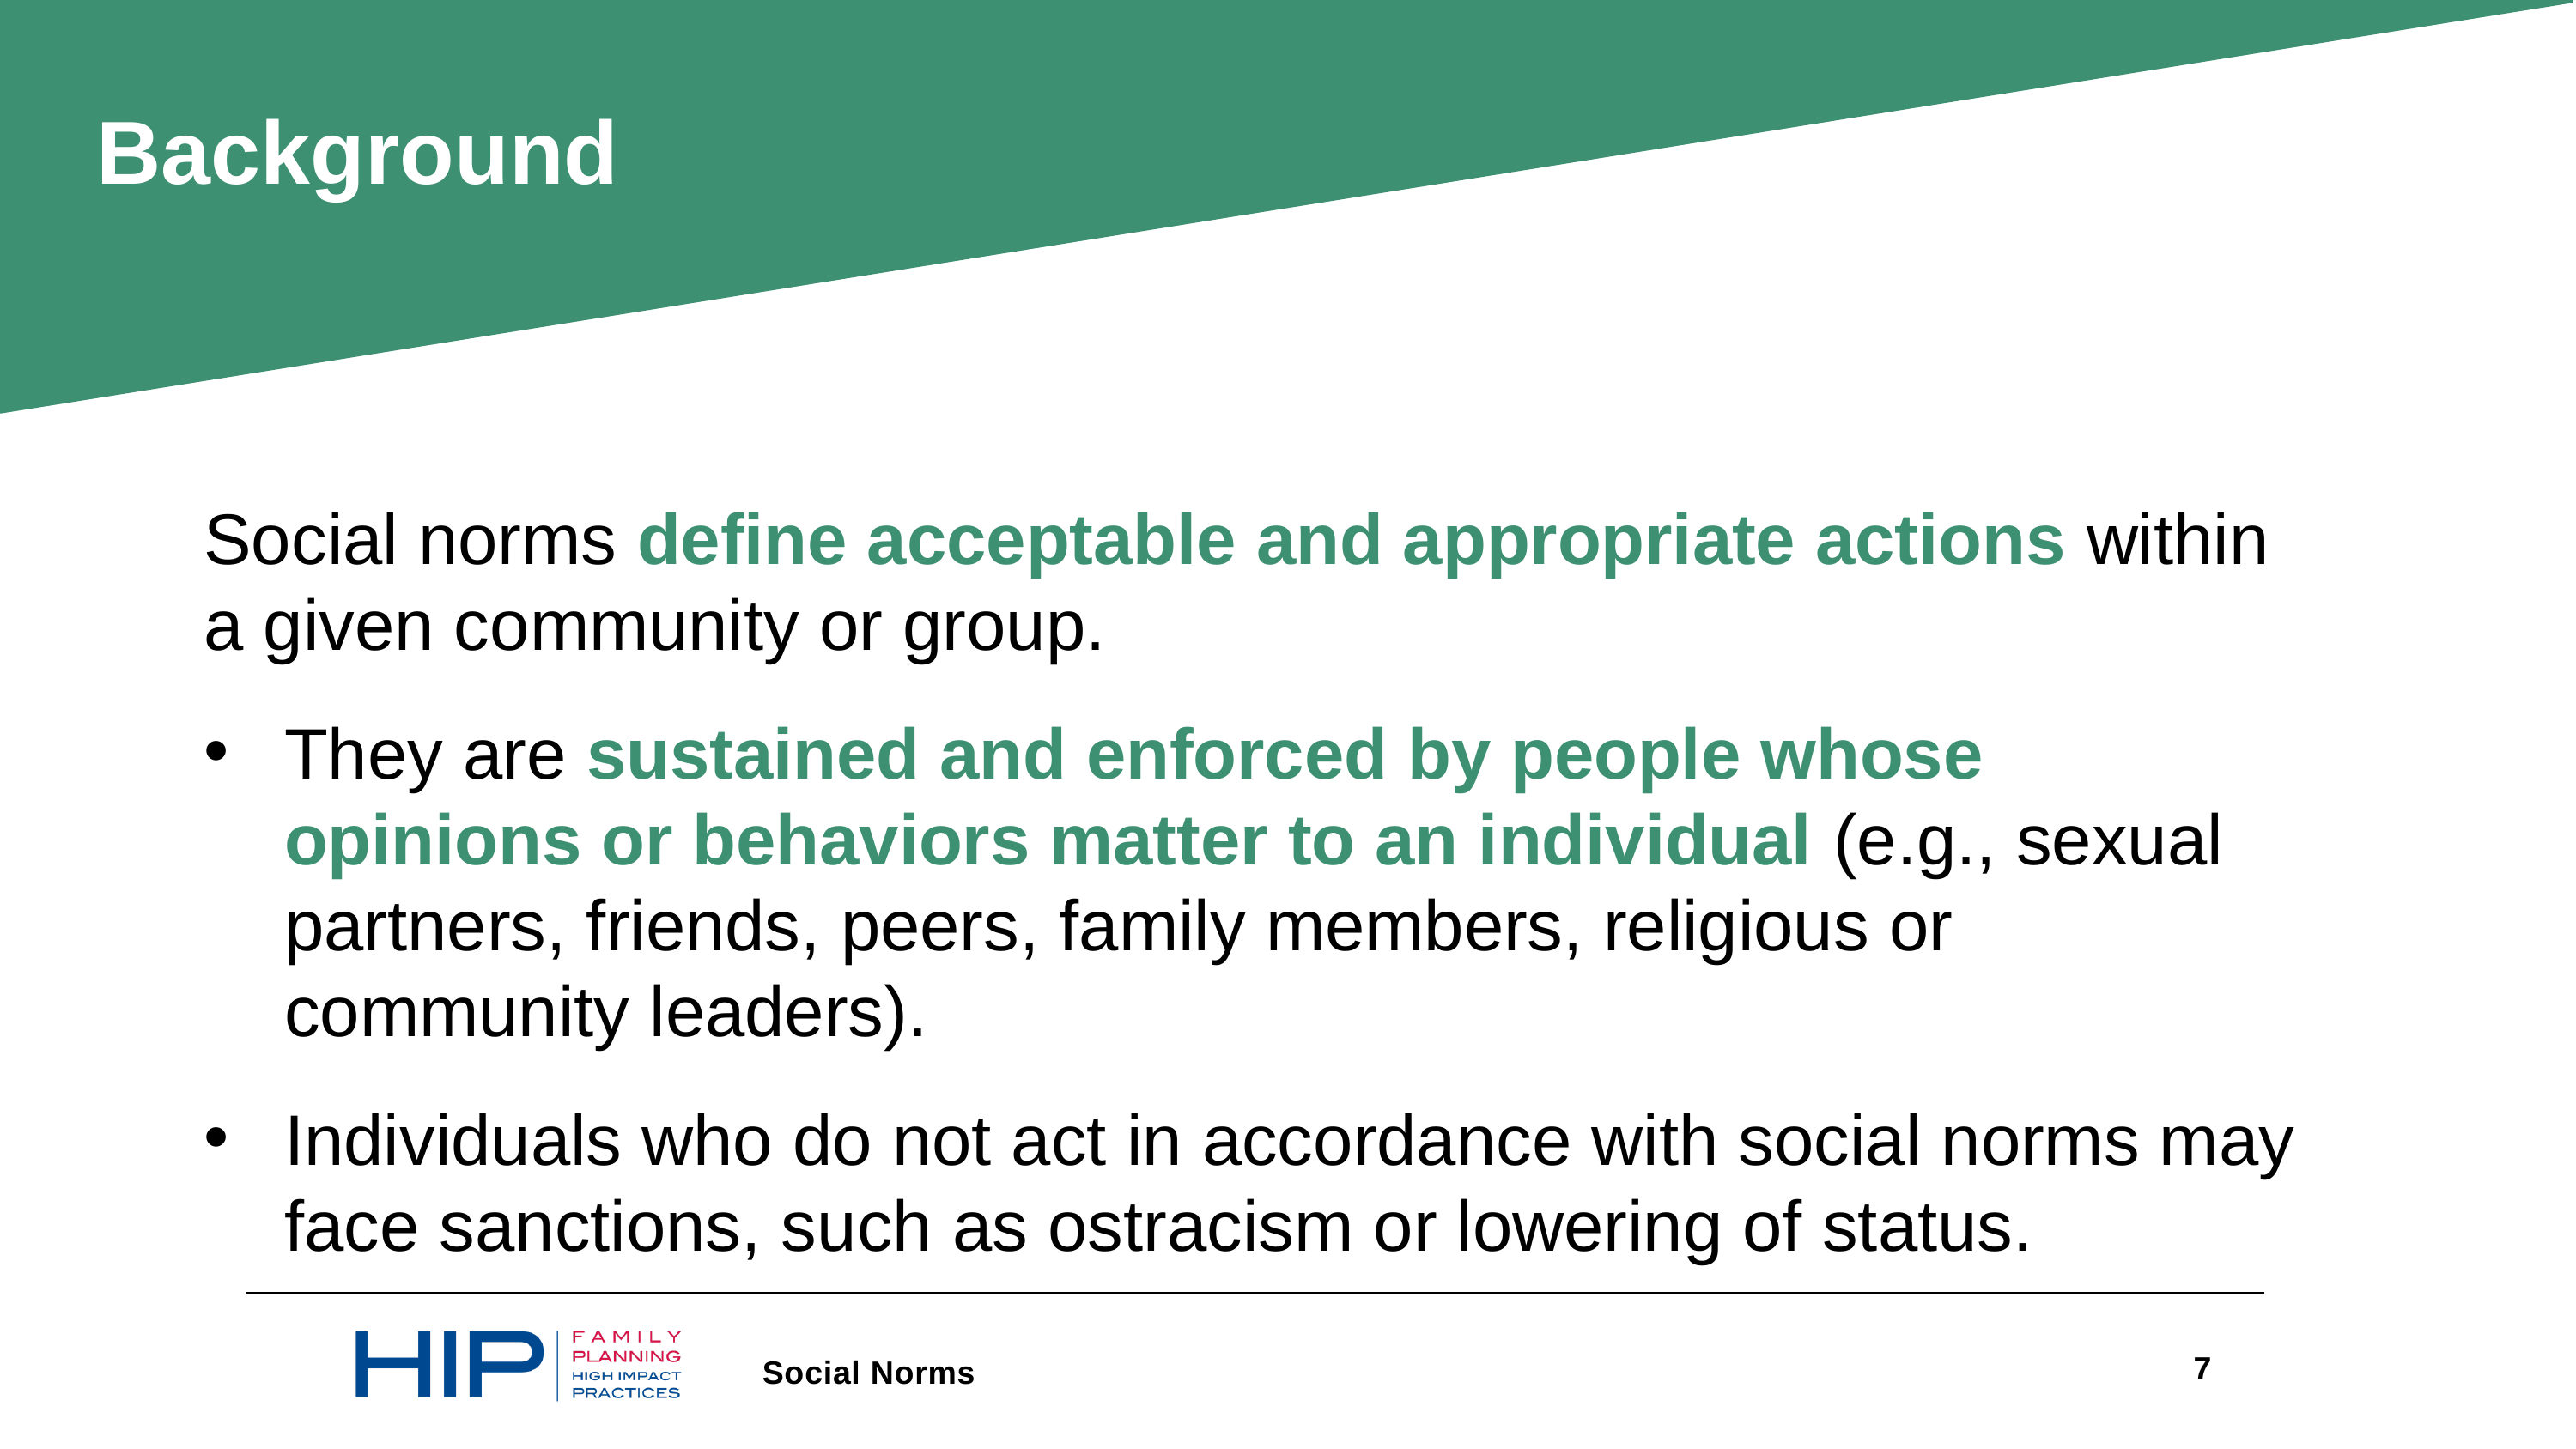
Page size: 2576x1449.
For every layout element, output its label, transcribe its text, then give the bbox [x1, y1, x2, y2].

slide_number 7 [1923, 1341, 2225, 1393]
picture [348, 1323, 697, 1410]
text_box Social norms define acceptable and appropriate actions within a given community or group. They are sustained and enforced by people whose opinions or behaviors matter to an individual (e.g., sexual partners, friends, peers, family members, religious or community leaders). Individuals who do not act in accordance with social norms may face sanctions, such as ostracism or lowering of status. [204, 493, 2297, 1266]
text_box [0, 0, 2574, 414]
text_box Background [96, 85, 674, 202]
